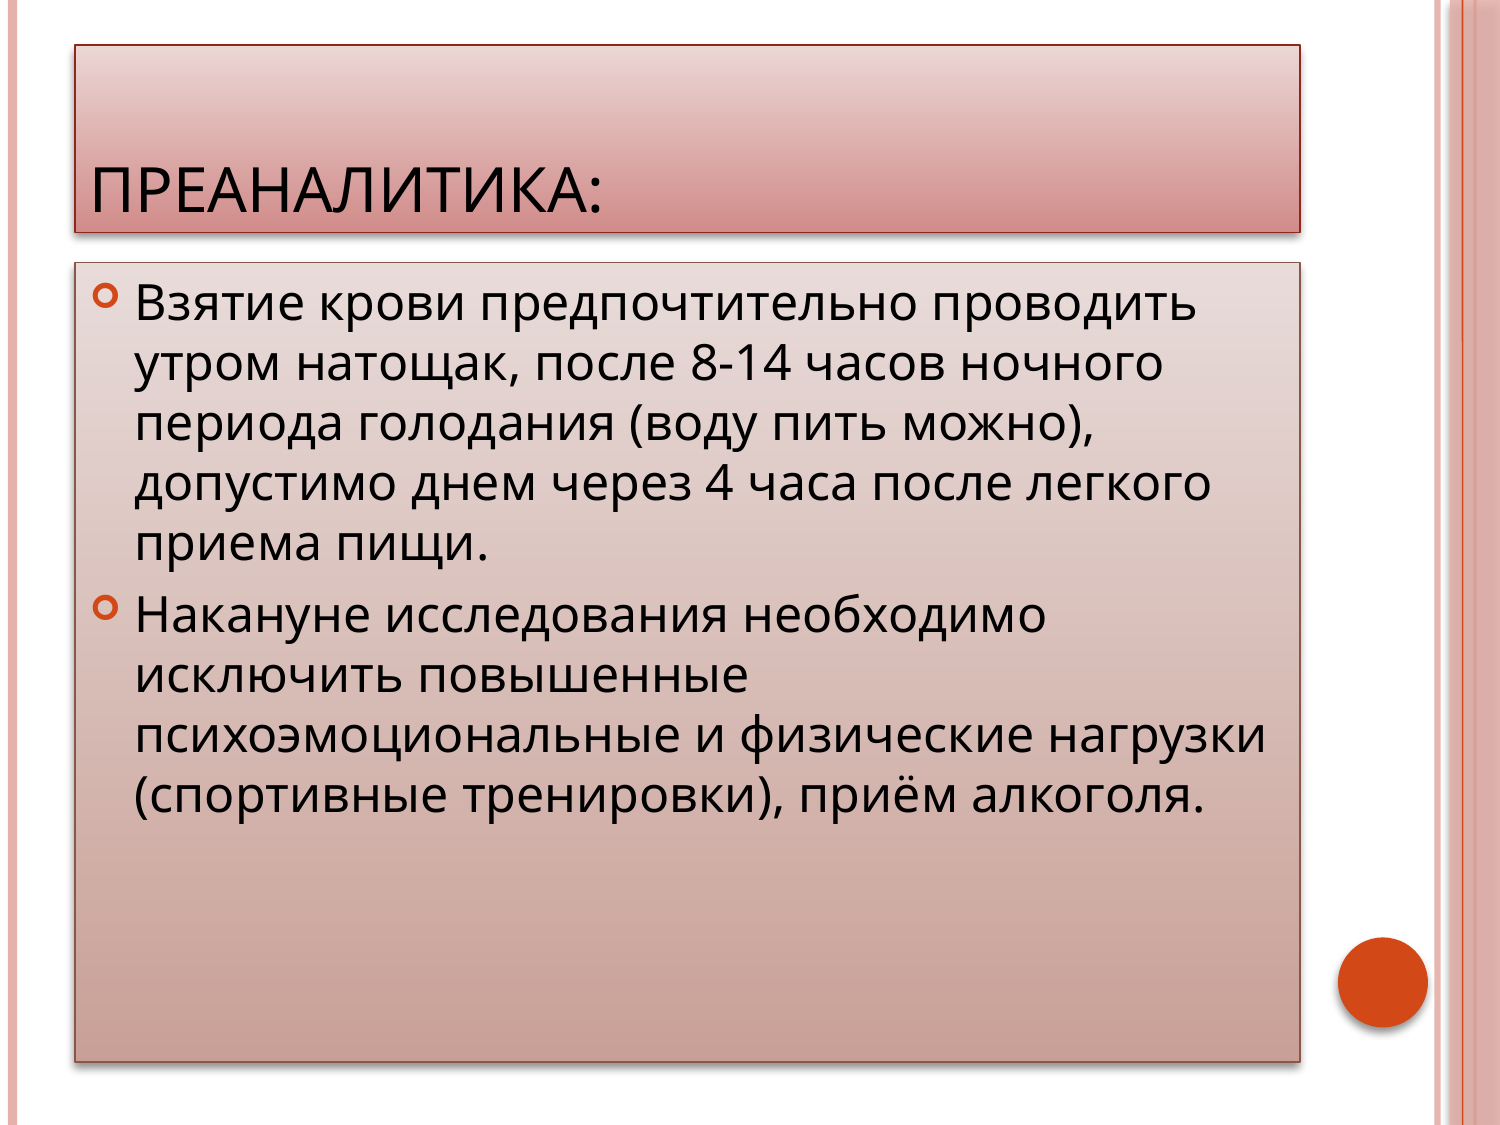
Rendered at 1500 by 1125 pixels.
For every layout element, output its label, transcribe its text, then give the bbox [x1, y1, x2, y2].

title Преаналитика: [74, 44, 1301, 233]
list Взятие крови предпочтительно проводить утром натощак, после 8-14 часов ночного периода голодания (воду пить можно), допустимо днем через 4 часа после легкого приема пищи. Накануне исследования необходимо исключить повышенные психоэмоциональные и физические нагрузки (спортивные тренировки), приём алкоголя. [74, 262, 1301, 1063]
